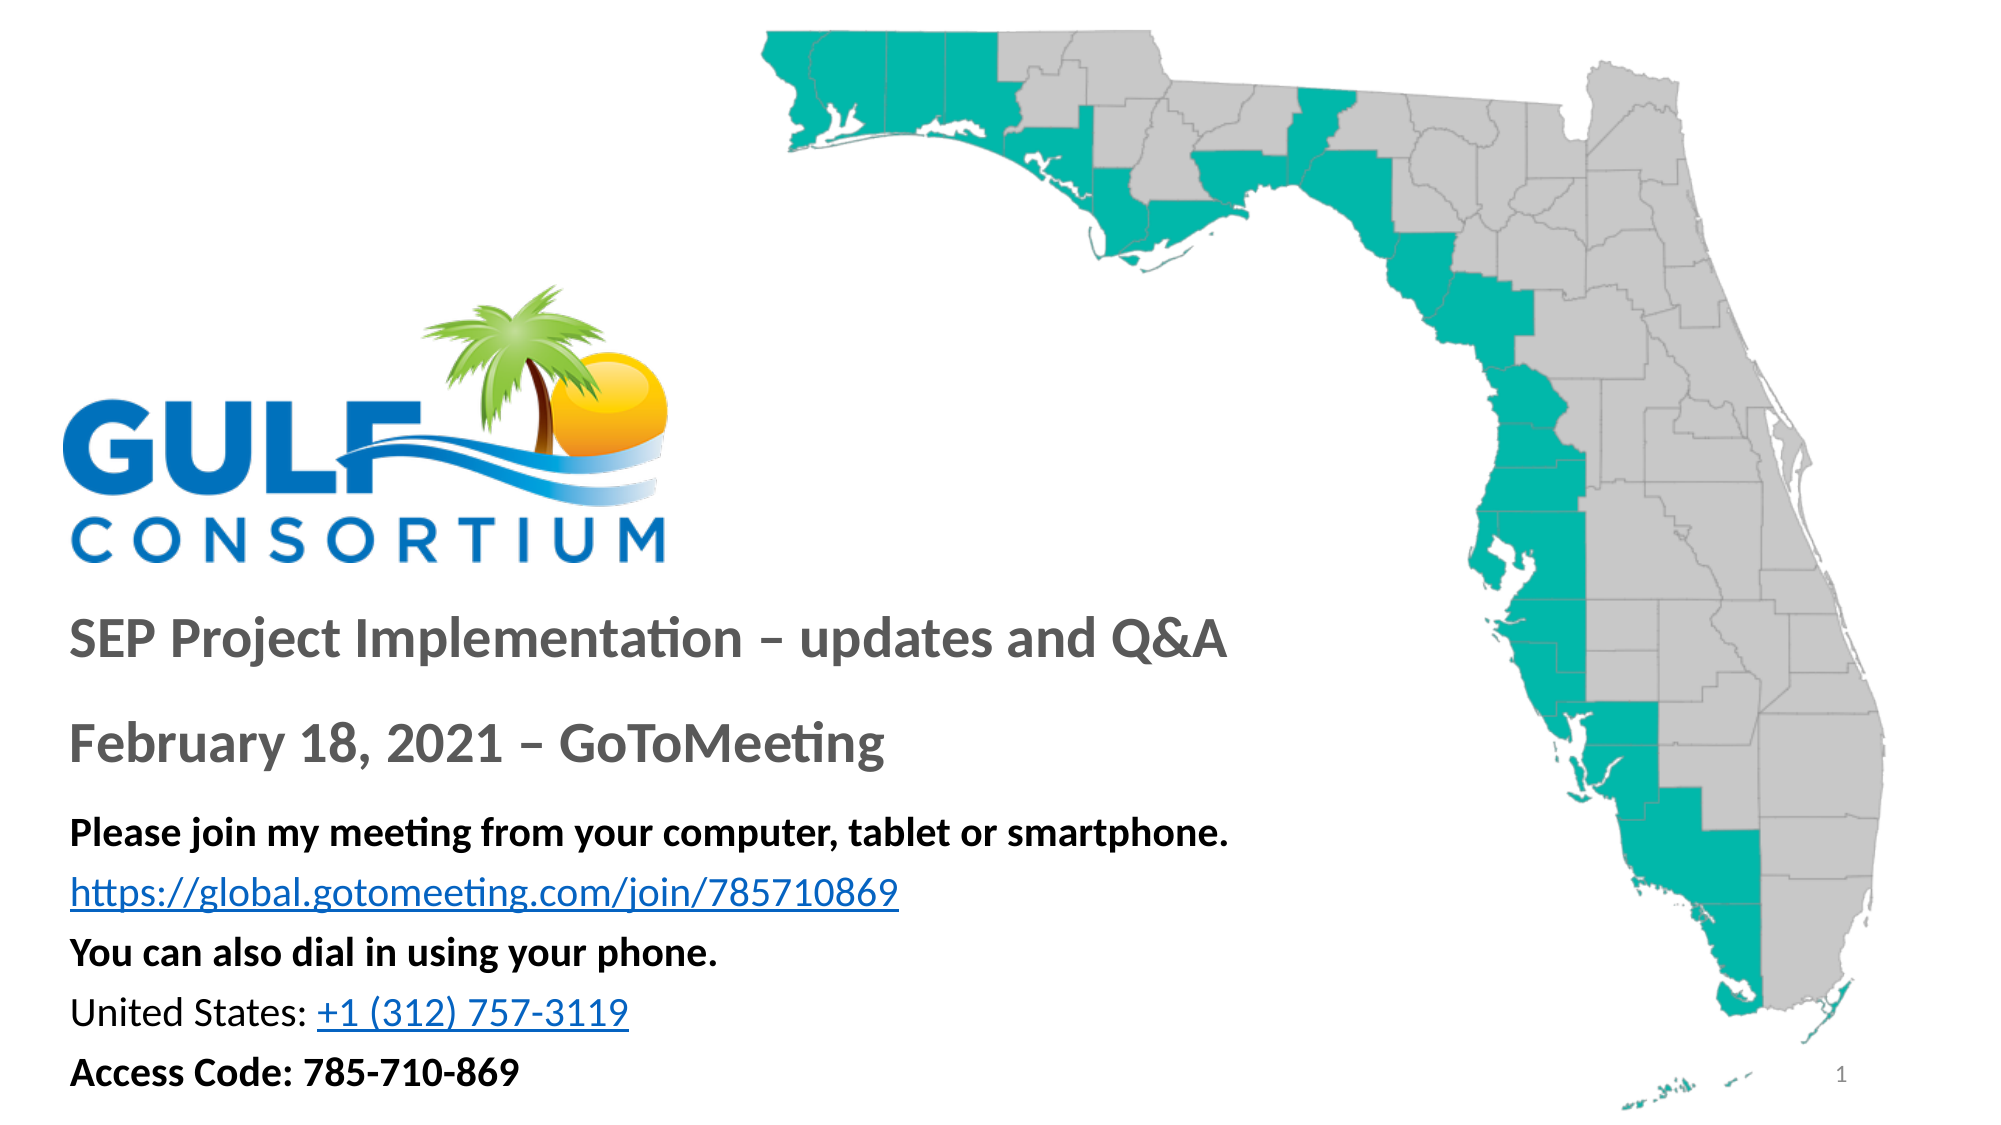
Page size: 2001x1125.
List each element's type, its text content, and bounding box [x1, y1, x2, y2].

picture [726, 0, 1902, 1125]
subtitle SEP Project Implementation – updates and Q&A February 18, 2021 – GoToMeeting Please join my meeting from your computer, tablet or smartphone. https://global.gotomeeting.com/join/785710869 You can also dial in using your phone. United States: +1 (312) 757-3119 Access Code: 785-710-869 [55, 577, 726, 1105]
picture [63, 284, 718, 563]
